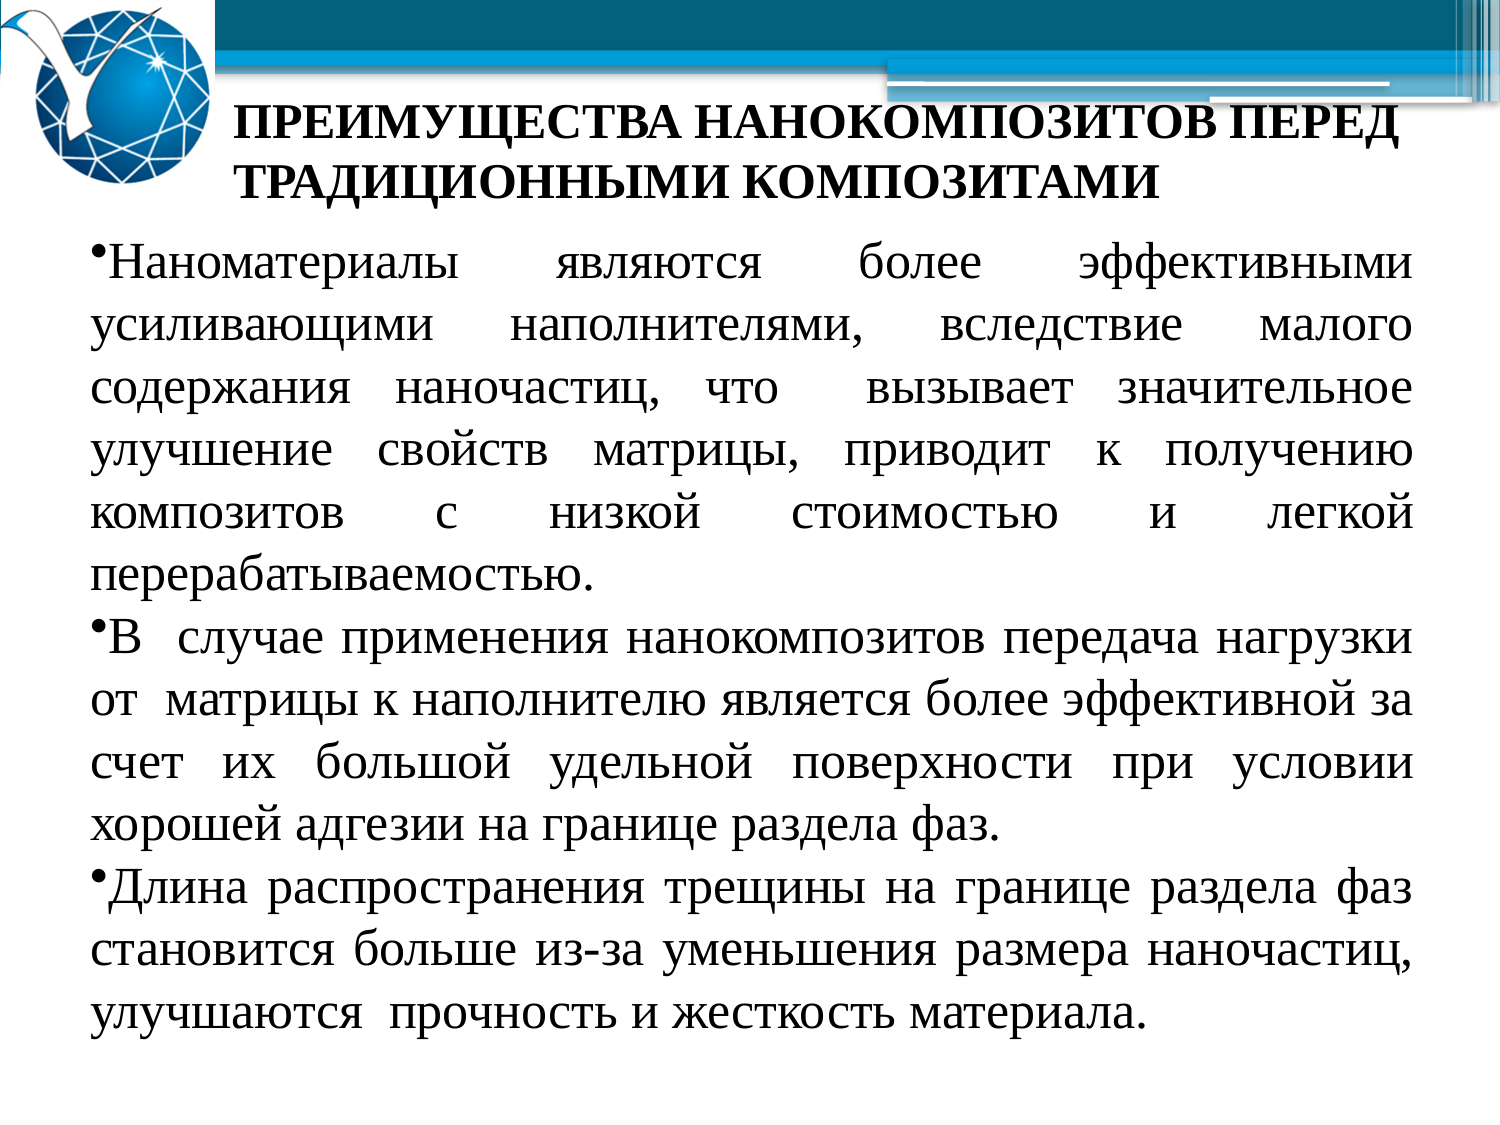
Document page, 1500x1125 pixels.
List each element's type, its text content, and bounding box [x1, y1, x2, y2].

list Наноматериалы являются более эффективными усиливающими наполнителями, вследствие малого содержания наночастиц, что вызывает значительное улучшение свойств матрицы, приводит к получению композитов с низкой стоимостью и легкой перерабатываемостью. В случае применения нанокомпозитов передача нагрузки от матрицы к наполнителю является более эффективной за счет их большой удельной поверхности при условии хорошей адгезии на границе раздела фаз. Длина распространения трещины на границе раздела фаз становится больше из-за уменьшения размера наночастиц, улучшаются прочность и жесткость материала. [75, 218, 1430, 1046]
title ПРЕИМУЩЕСТВА НАНОКОМПОЗИТОВ ПЕРЕД ТРАДИЦИОННЫМИ КОМПОЗИТАМИ [218, 54, 1500, 243]
picture [0, 0, 216, 190]
